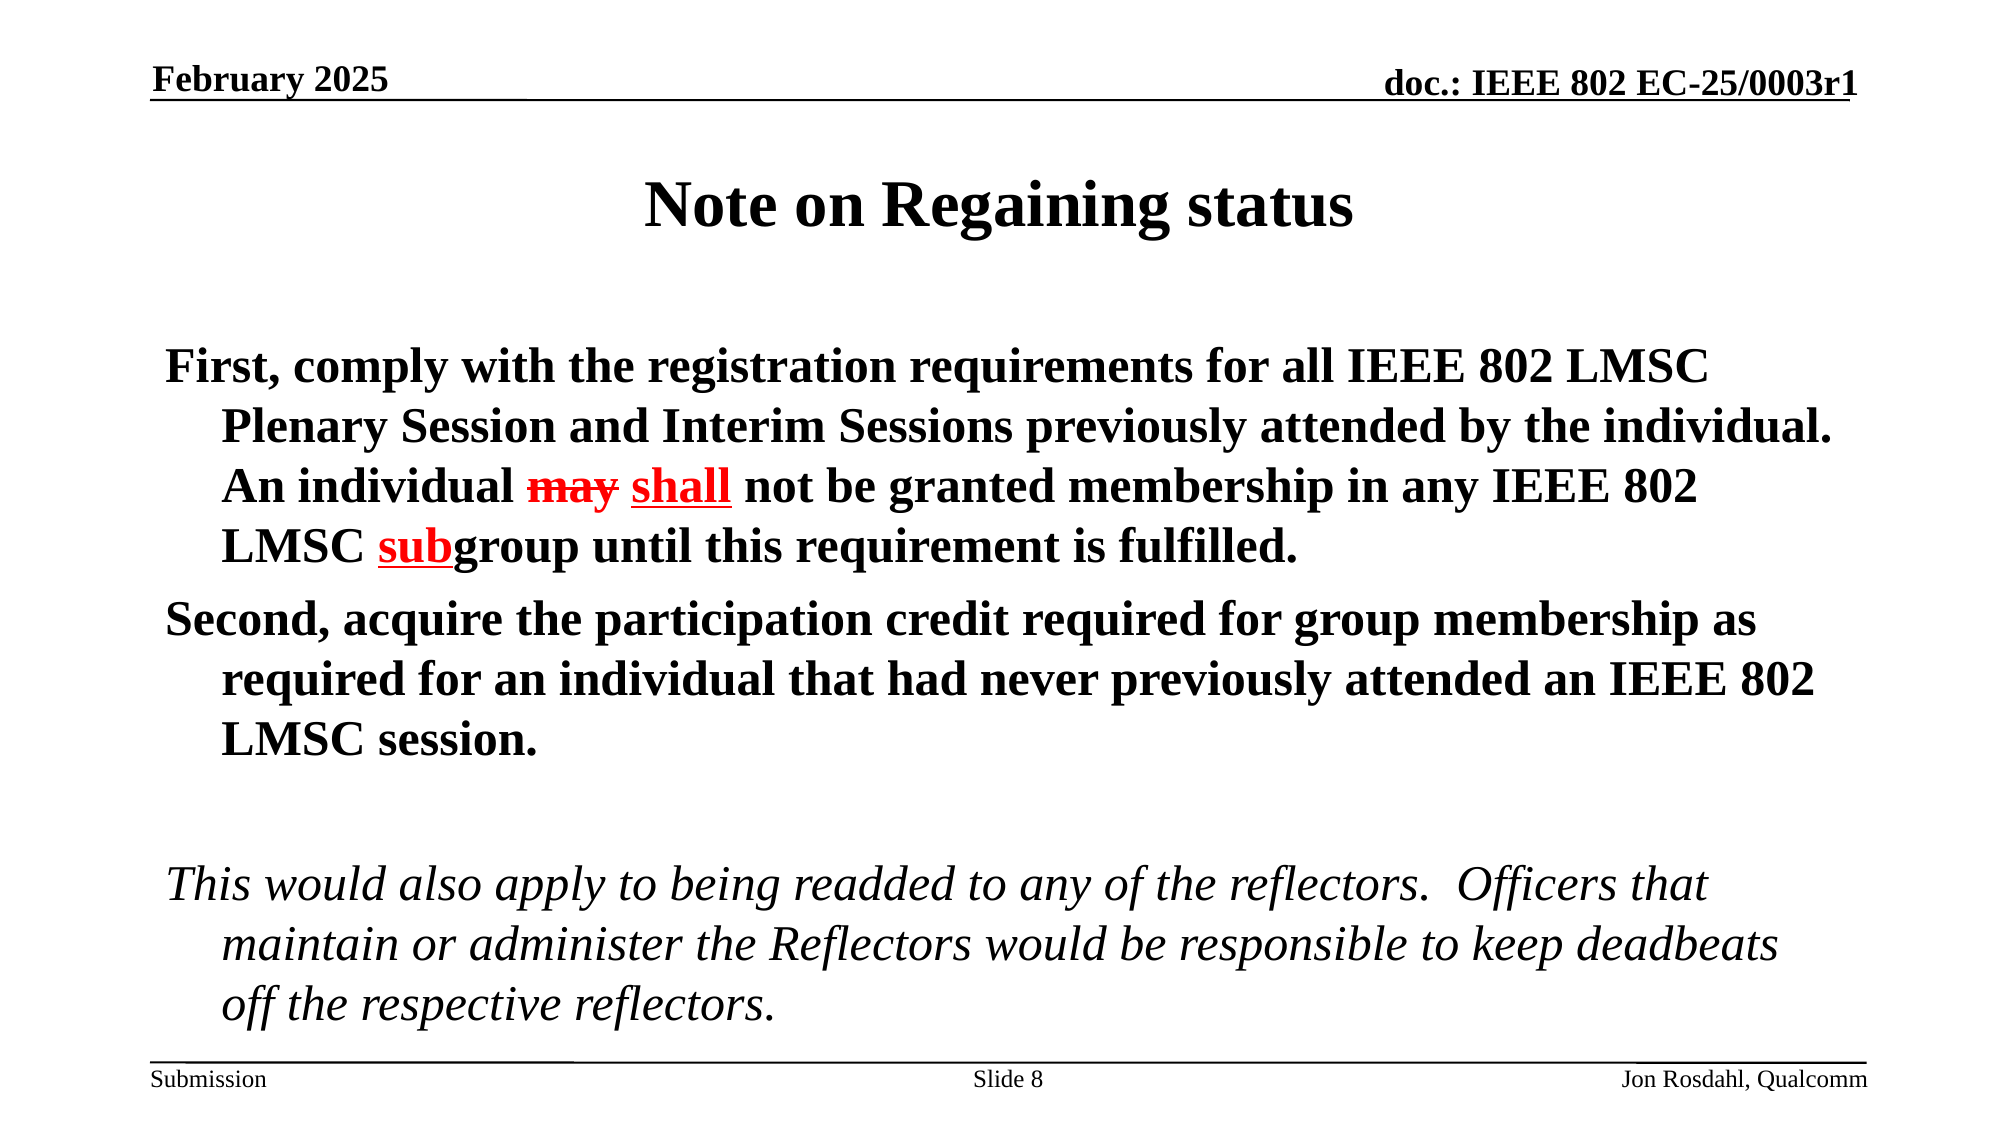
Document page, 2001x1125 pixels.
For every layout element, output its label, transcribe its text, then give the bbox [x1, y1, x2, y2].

list First, comply with the registration requirements for all IEEE 802 LMSC Plenary Session and Interim Sessions previously attended by the individual. An individual may shall not be granted membership in any IEEE 802 LMSC subgroup until this requirement is fulfilled. Second, acquire the participation credit required for group membership as required for an individual that had never previously attended an IEEE 802 LMSC session. This would also apply to being readded to any of the reflectors. Officers that maintain or administer the Reflectors would be responsible to keep deadbeats off the respective reflectors. [149, 324, 1850, 1038]
title Note on Regaining status [149, 112, 1850, 288]
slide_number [152, 54, 563, 100]
slide_number Slide 8 [950, 1061, 1067, 1123]
footer Jon Rosdahl, Qualcomm [1171, 1061, 1869, 1093]
